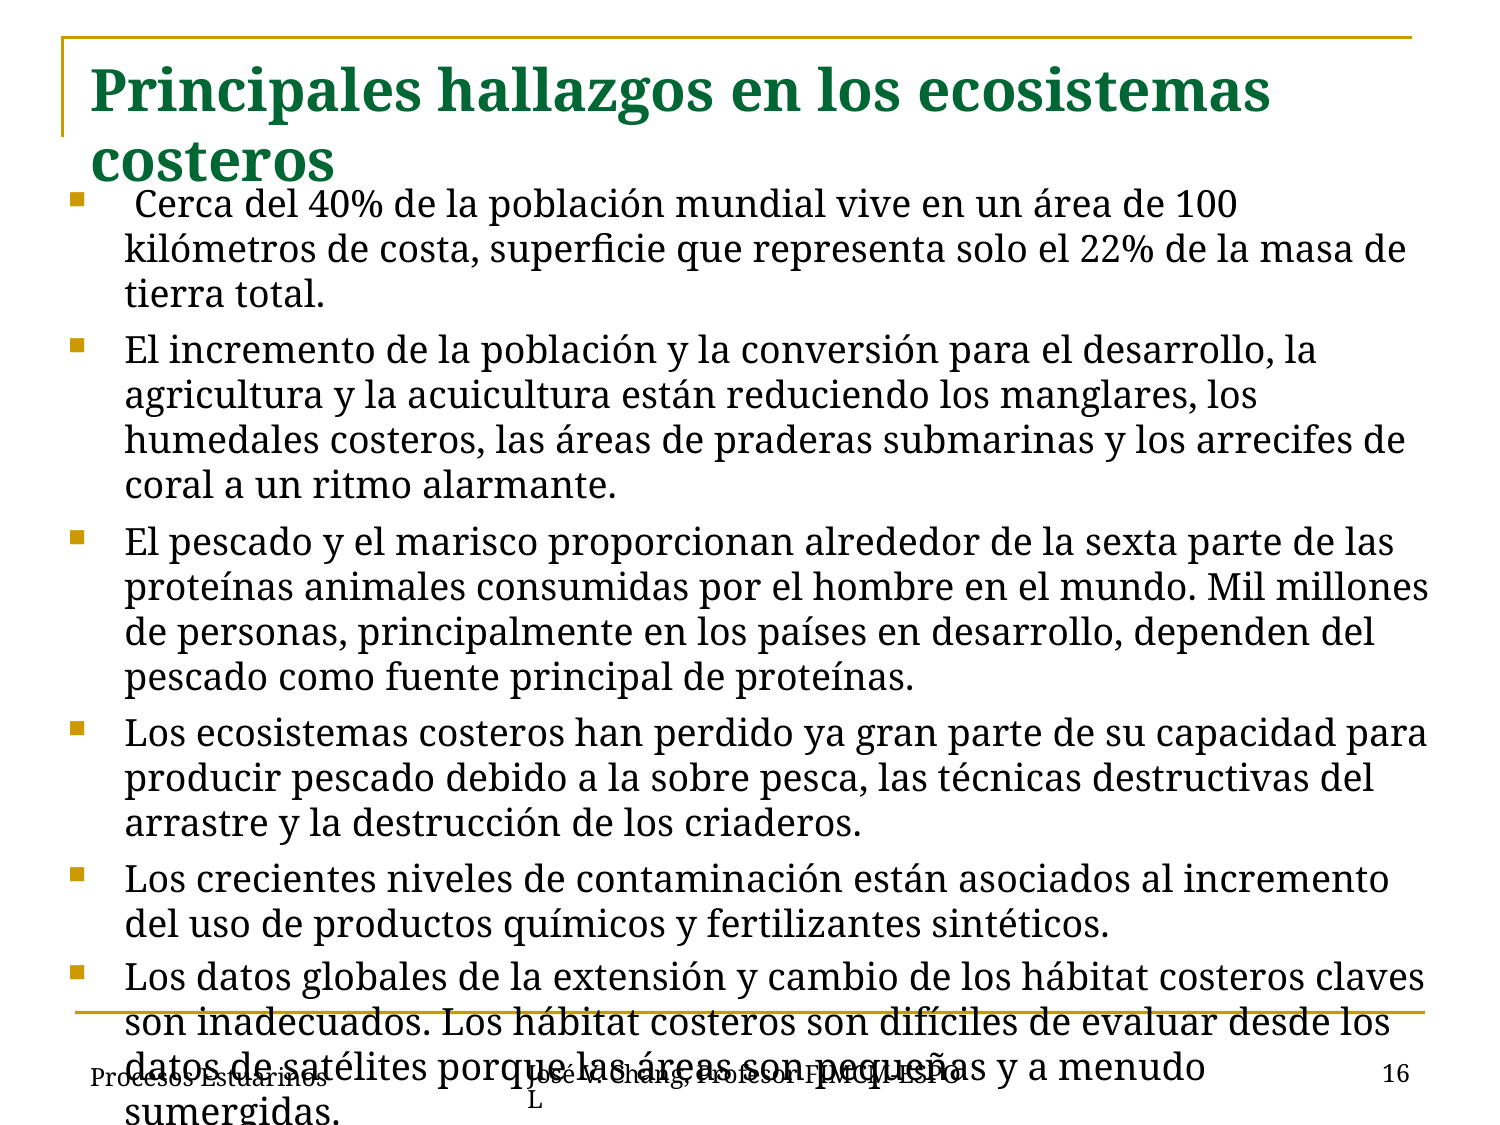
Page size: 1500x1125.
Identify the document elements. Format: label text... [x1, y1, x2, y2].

title Principales hallazgos en los ecosistemas costeros [74, 45, 1448, 172]
list Cerca del 40% de la población mundial vive en un área de 100 kilómetros de costa, superficie que representa solo el 22% de la masa de tierra total. El incremento de la población y la conversión para el desarrollo, la agricultura y la acuicultura están reduciendo los manglares, los humedales costeros, las áreas de praderas submarinas y los arrecifes de coral a un ritmo alarmante. El pescado y el marisco proporcionan alrededor de la sexta parte de las proteínas animales consumidas por el hombre en el mundo. Mil millones de personas, principalmente en los países en desarrollo, dependen del pescado como fuente principal de proteínas. Los ecosistemas costeros han perdido ya gran parte de su capacidad para producir pescado debido a la sobre pesca, las técnicas destructivas del arrastre y la destrucción de los criaderos. Los crecientes niveles de contaminación están asociados al incremento del uso de productos químicos y fertilizantes sintéticos. Los datos globales de la extensión y cambio de los hábitat costeros claves son inadecuados. Los hábitat costeros son difíciles de evaluar desde los datos de satélites porque las áreas son pequeñas y a menudo sumergidas. [52, 172, 1448, 1006]
slide_number 16 [1074, 1023, 1426, 1100]
slide_number Procesos Estuarinos [74, 1023, 426, 1100]
footer José V. Chang, Profesor FIMCM-ESPOL [512, 1024, 988, 1101]
